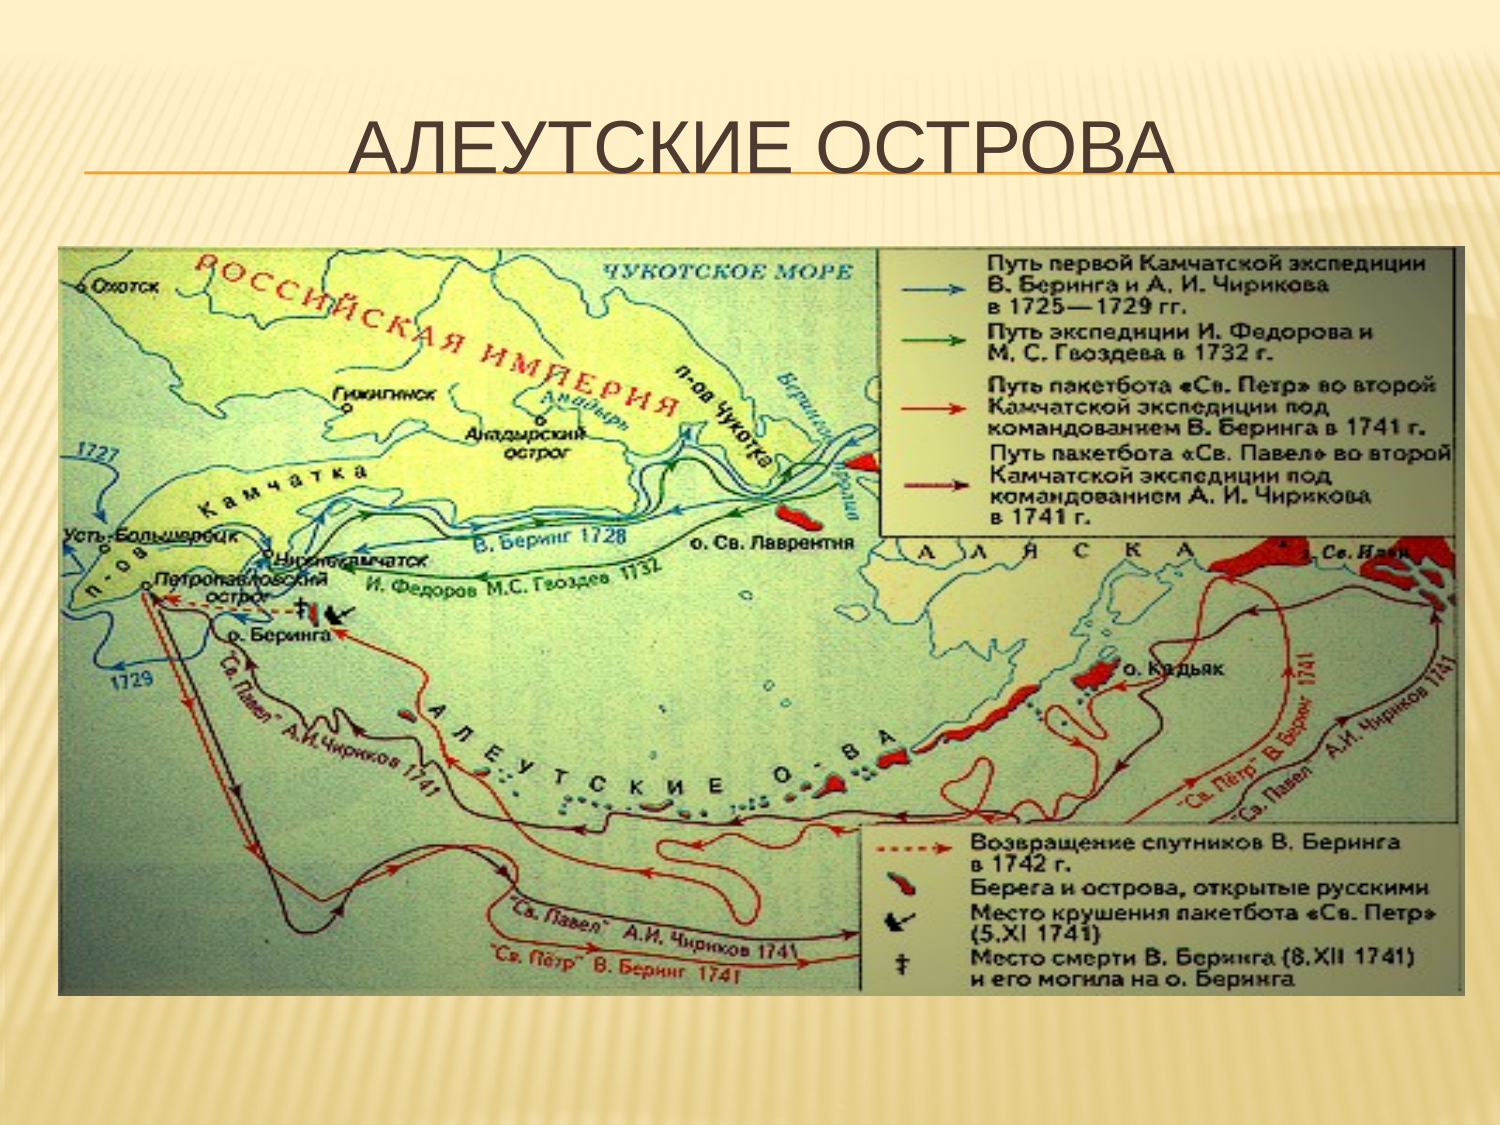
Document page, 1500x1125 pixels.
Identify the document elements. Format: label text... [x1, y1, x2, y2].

title Алеутские острова [50, 75, 1475, 213]
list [58, 245, 1466, 997]
